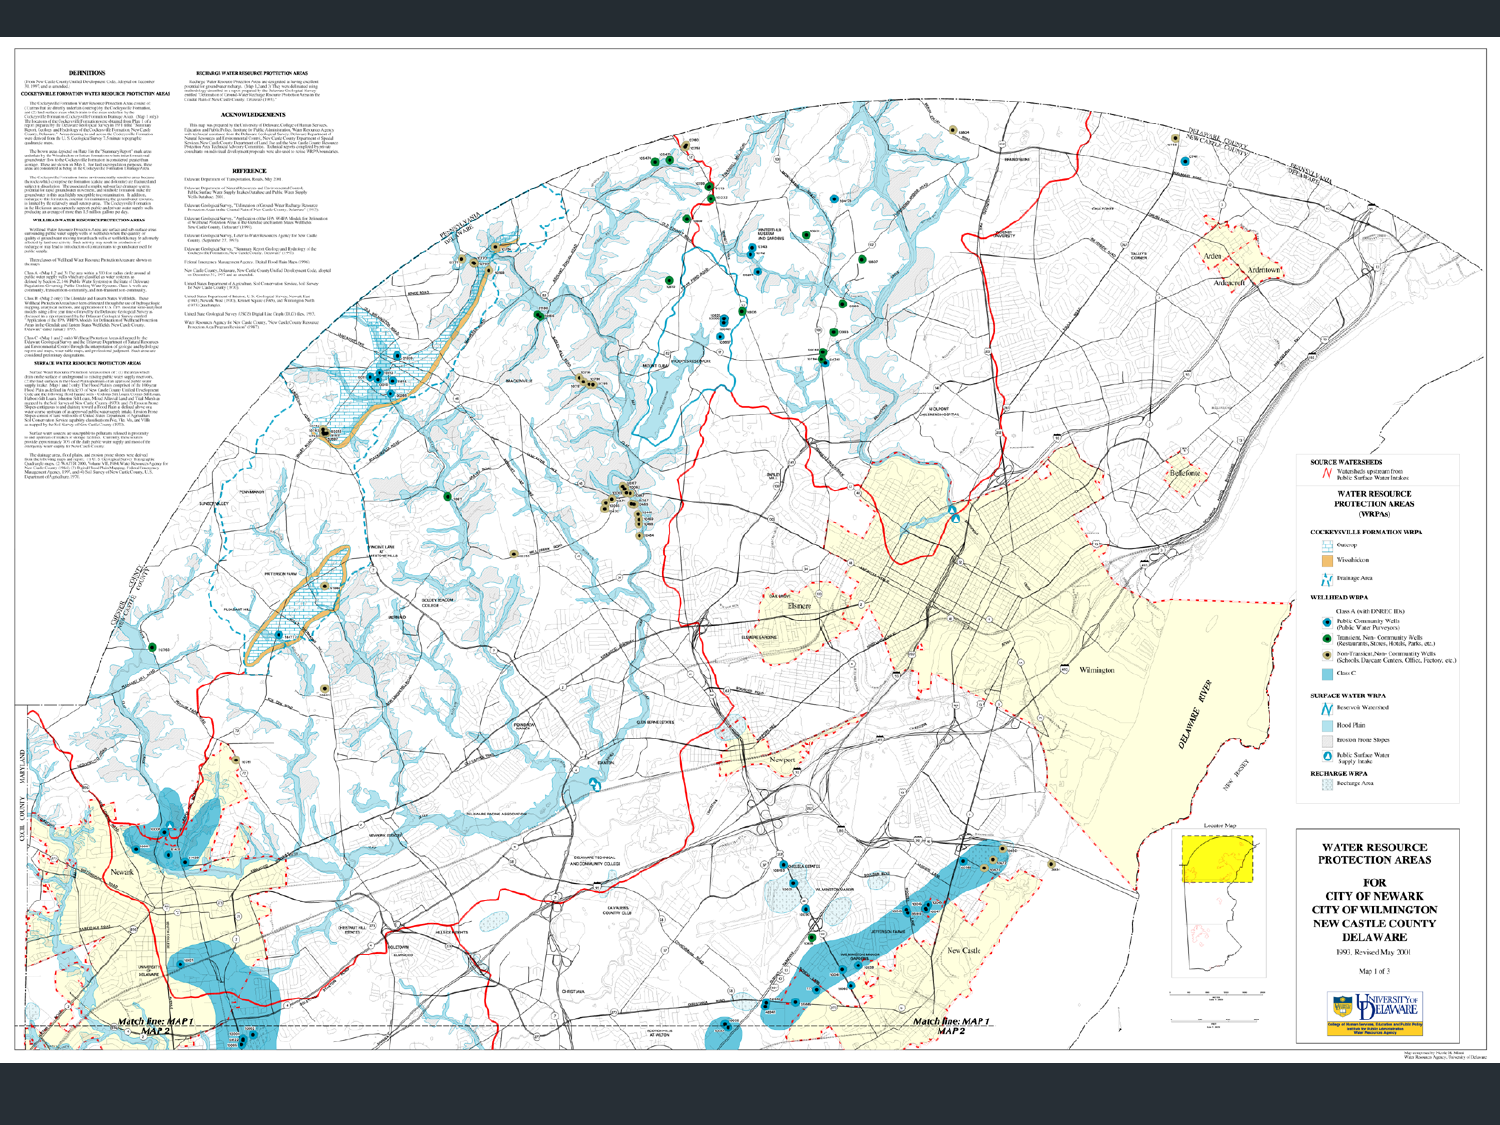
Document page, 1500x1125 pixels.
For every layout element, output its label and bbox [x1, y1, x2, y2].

list [0, 36, 1500, 1063]
